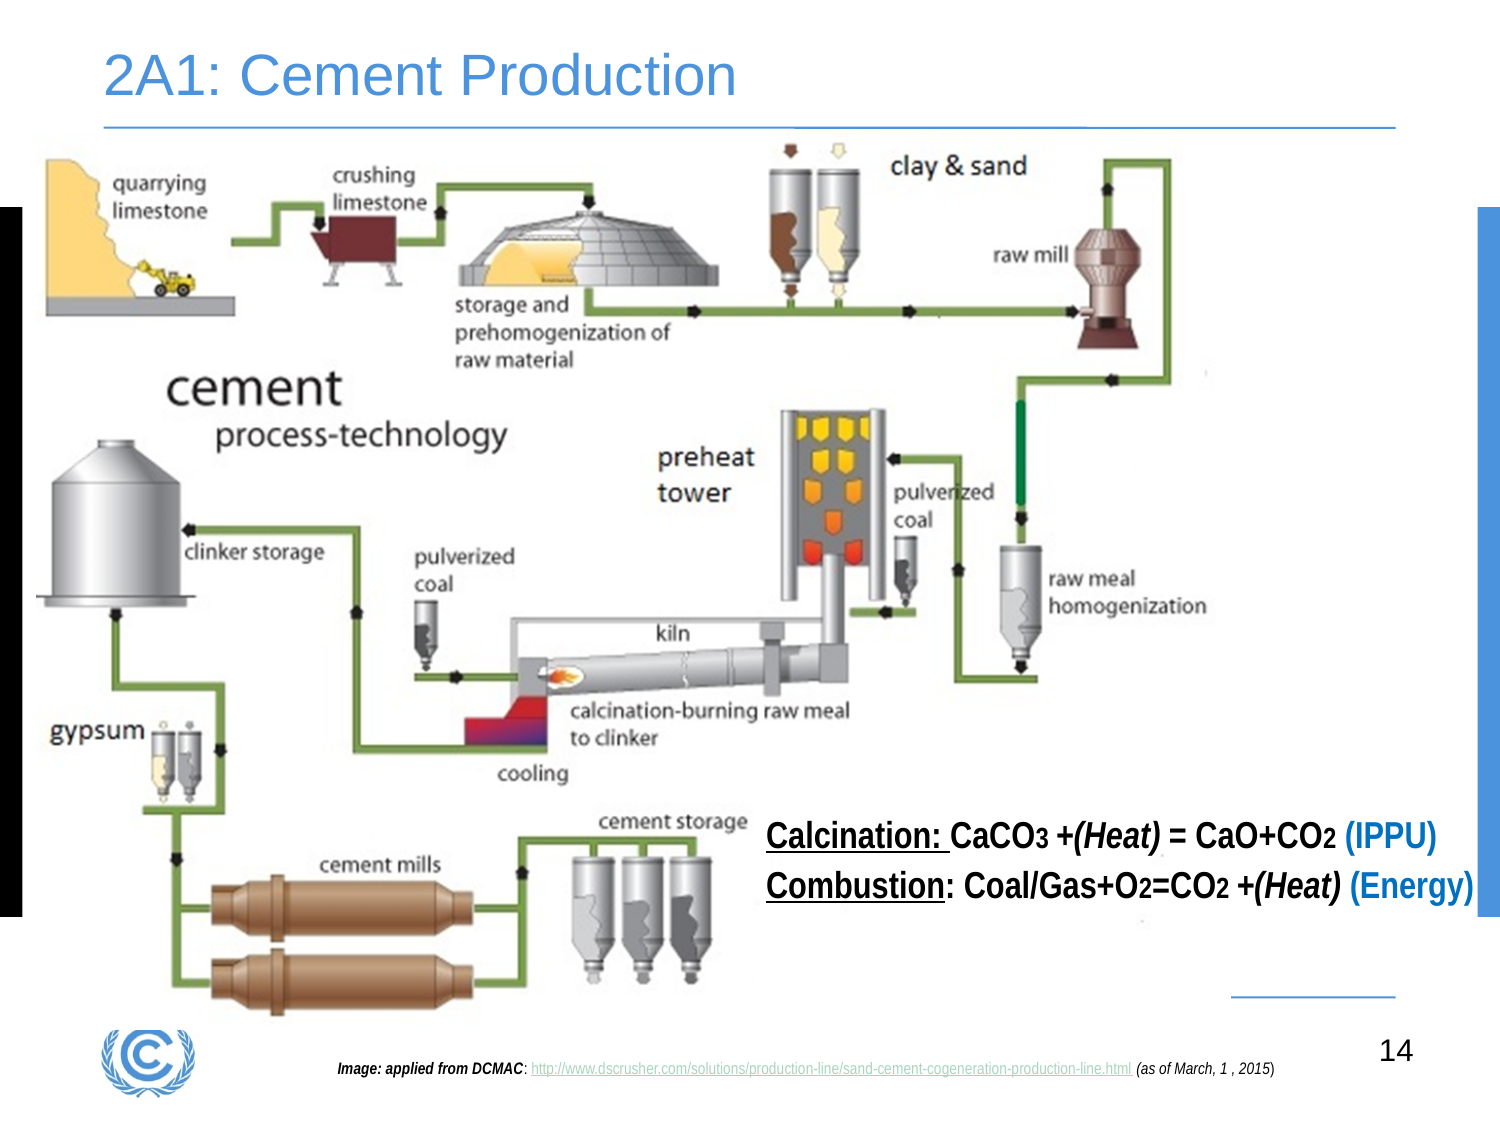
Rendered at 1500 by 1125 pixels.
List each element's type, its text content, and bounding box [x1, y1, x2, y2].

picture [35, 133, 1231, 1108]
list Calcination: CaCO3 +(Heat) = CaO+CO2 (IPPU) Combustion: Coal/Gas+O2=CO2 +(Heat) (Energy) [1235, 806, 1500, 952]
text_box 14 [1364, 1023, 1435, 1076]
text_box Image: applied from DCMAC: http://www.dscrusher.com/solutions/production-line/sand-cement-cogeneration-production-line.html (as of March, 1 , 2015) [322, 1050, 1340, 1122]
title 2A1: Cement Production [103, 30, 1179, 131]
